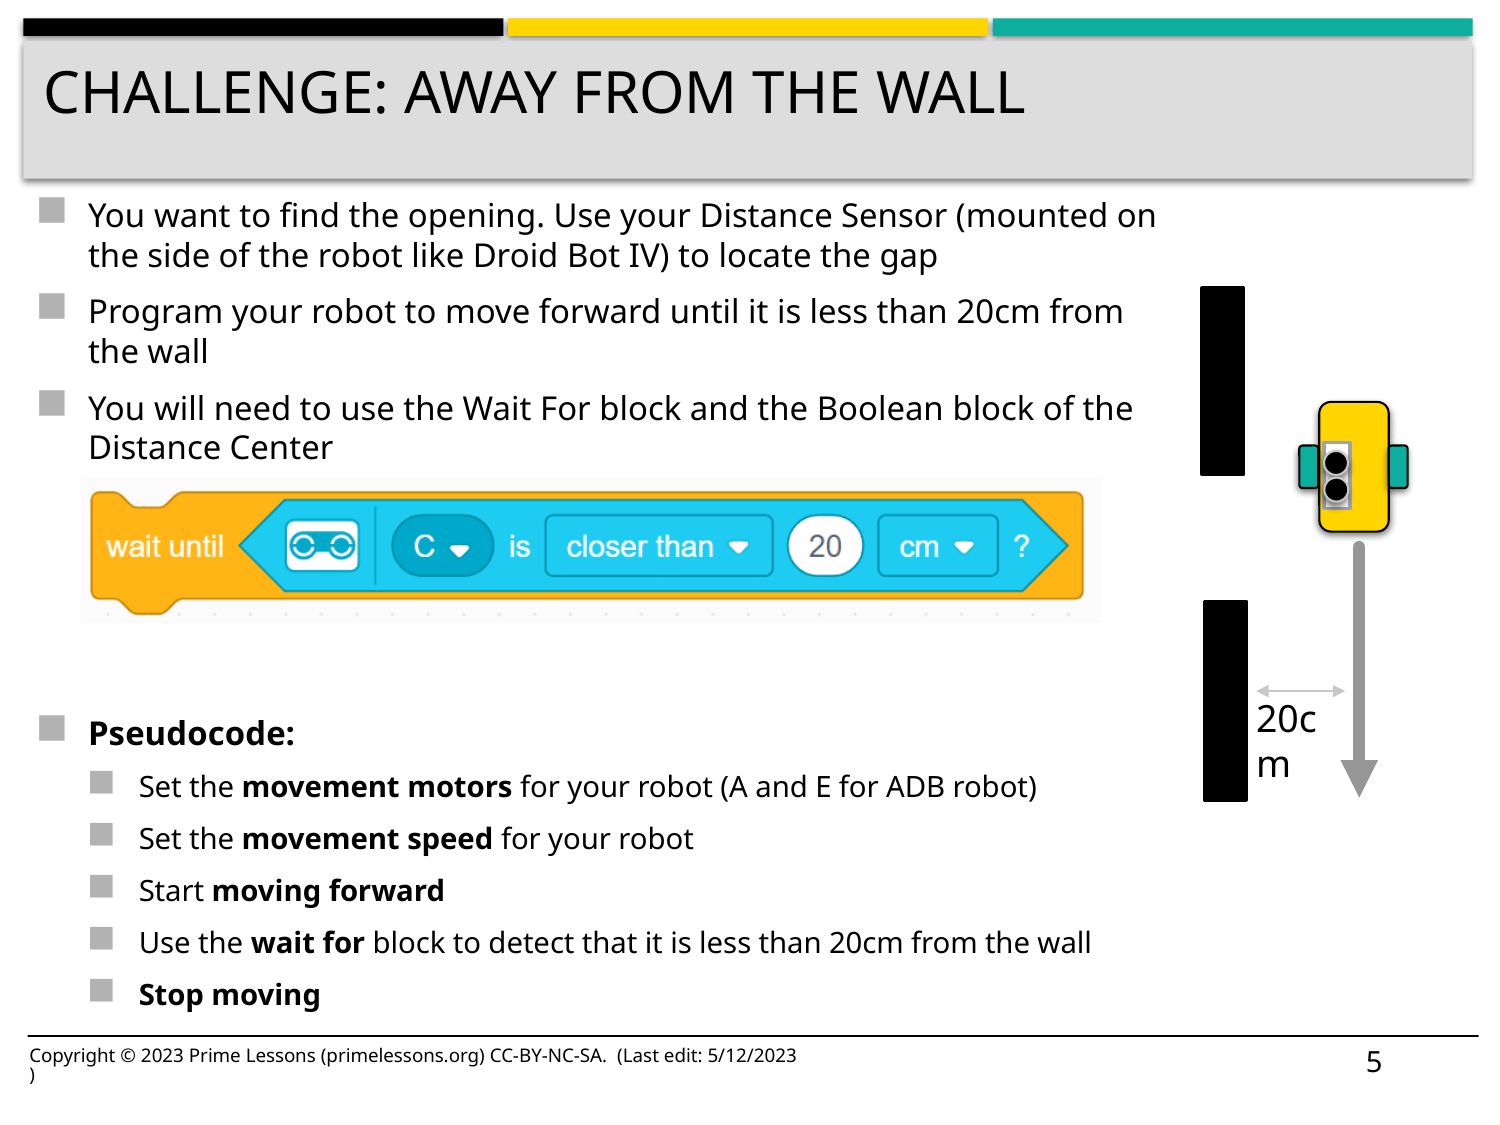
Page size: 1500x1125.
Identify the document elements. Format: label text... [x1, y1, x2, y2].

text_box [1200, 286, 1245, 476]
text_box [1298, 401, 1409, 532]
footer Copyright © 2023 Prime Lessons (primelessons.org) CC-BY-NC-SA. (Last edit: 5/12/2023) [14, 1036, 814, 1097]
text_box [1203, 600, 1248, 802]
picture [80, 476, 1102, 624]
title Challenge: Away from the Wall [28, 48, 1464, 172]
slide_number 5 [1351, 1036, 1478, 1097]
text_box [1323, 442, 1351, 509]
text_box 20cm [1241, 687, 1352, 793]
list You want to find the opening. Use your Distance Sensor (mounted on the side of the robot like Droid Bot IV) to locate the gap Program your robot to move forward until it is less than 20cm from the wall You will need to use the Wait For block and the Boolean block of the Distance Center Pseudocode: Set the movement motors for your robot (A and E for ADB robot) Set the movement speed for your robot Start moving forward Use the wait for block to detect that it is less than 20cm from the wall Stop moving [25, 187, 1194, 1021]
